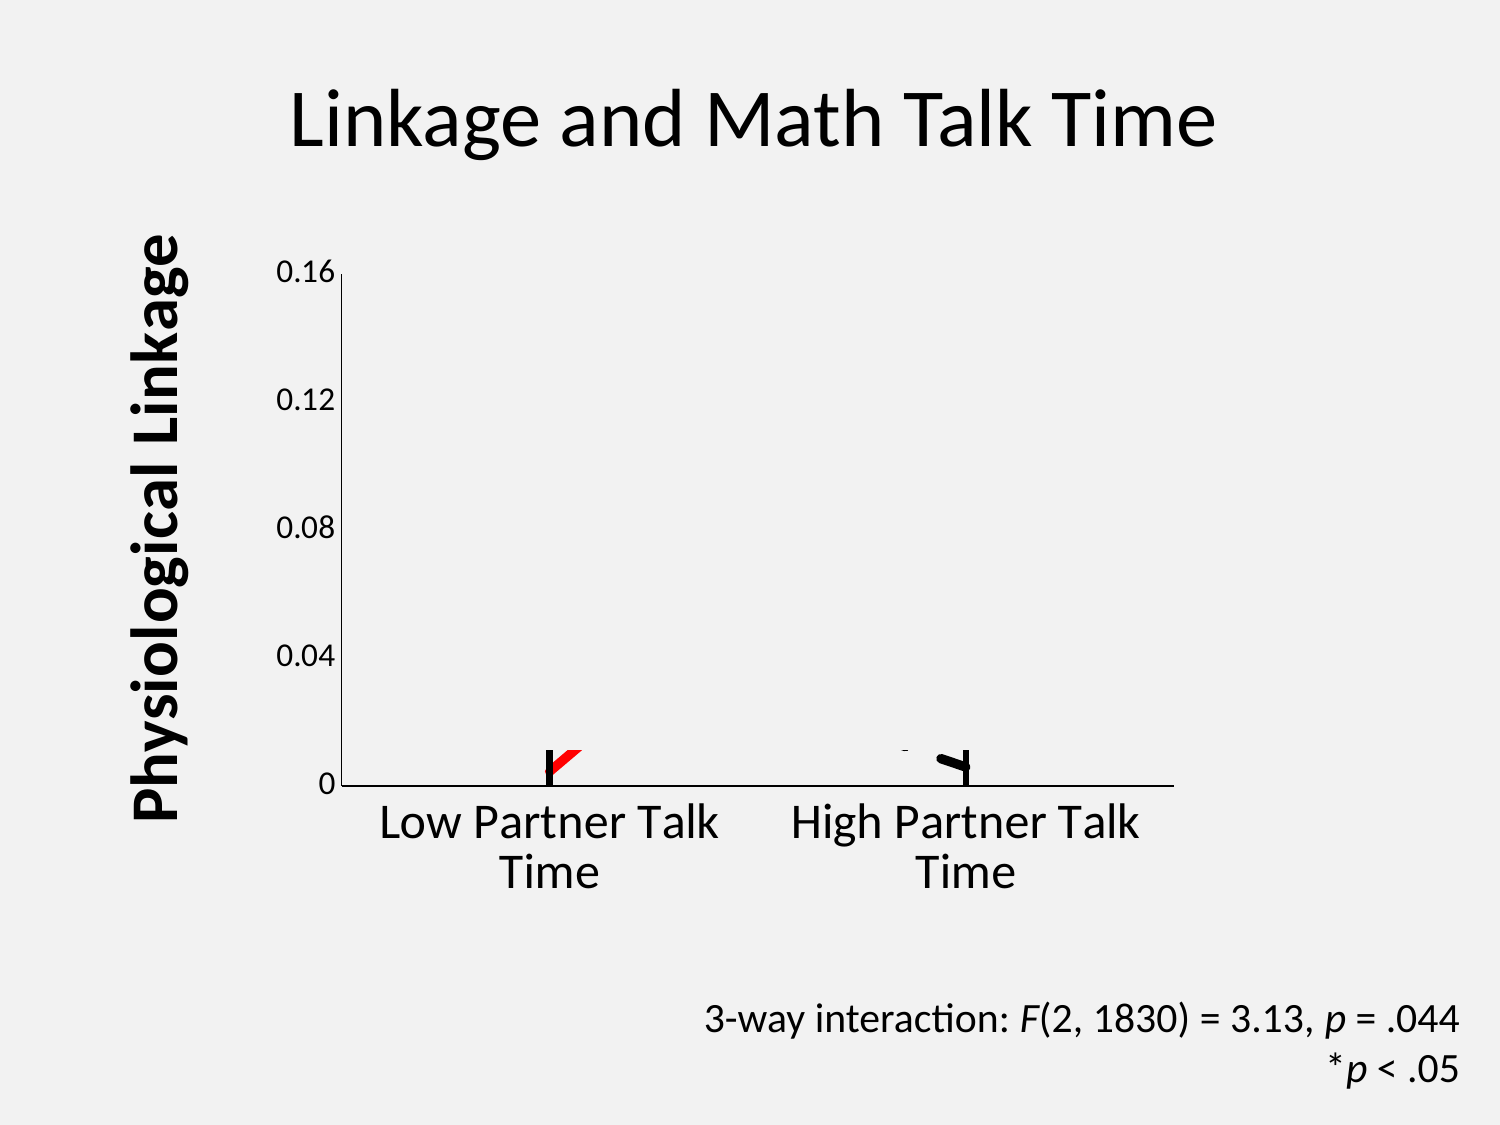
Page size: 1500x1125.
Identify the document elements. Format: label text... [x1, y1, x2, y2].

chart [99, 170, 1409, 1001]
text_box 3-way interaction: F(2, 1830) = 3.13, p = .044 *p < .05 [199, 983, 1475, 1099]
text_box Linkage and Math Talk Time [99, 55, 1409, 169]
